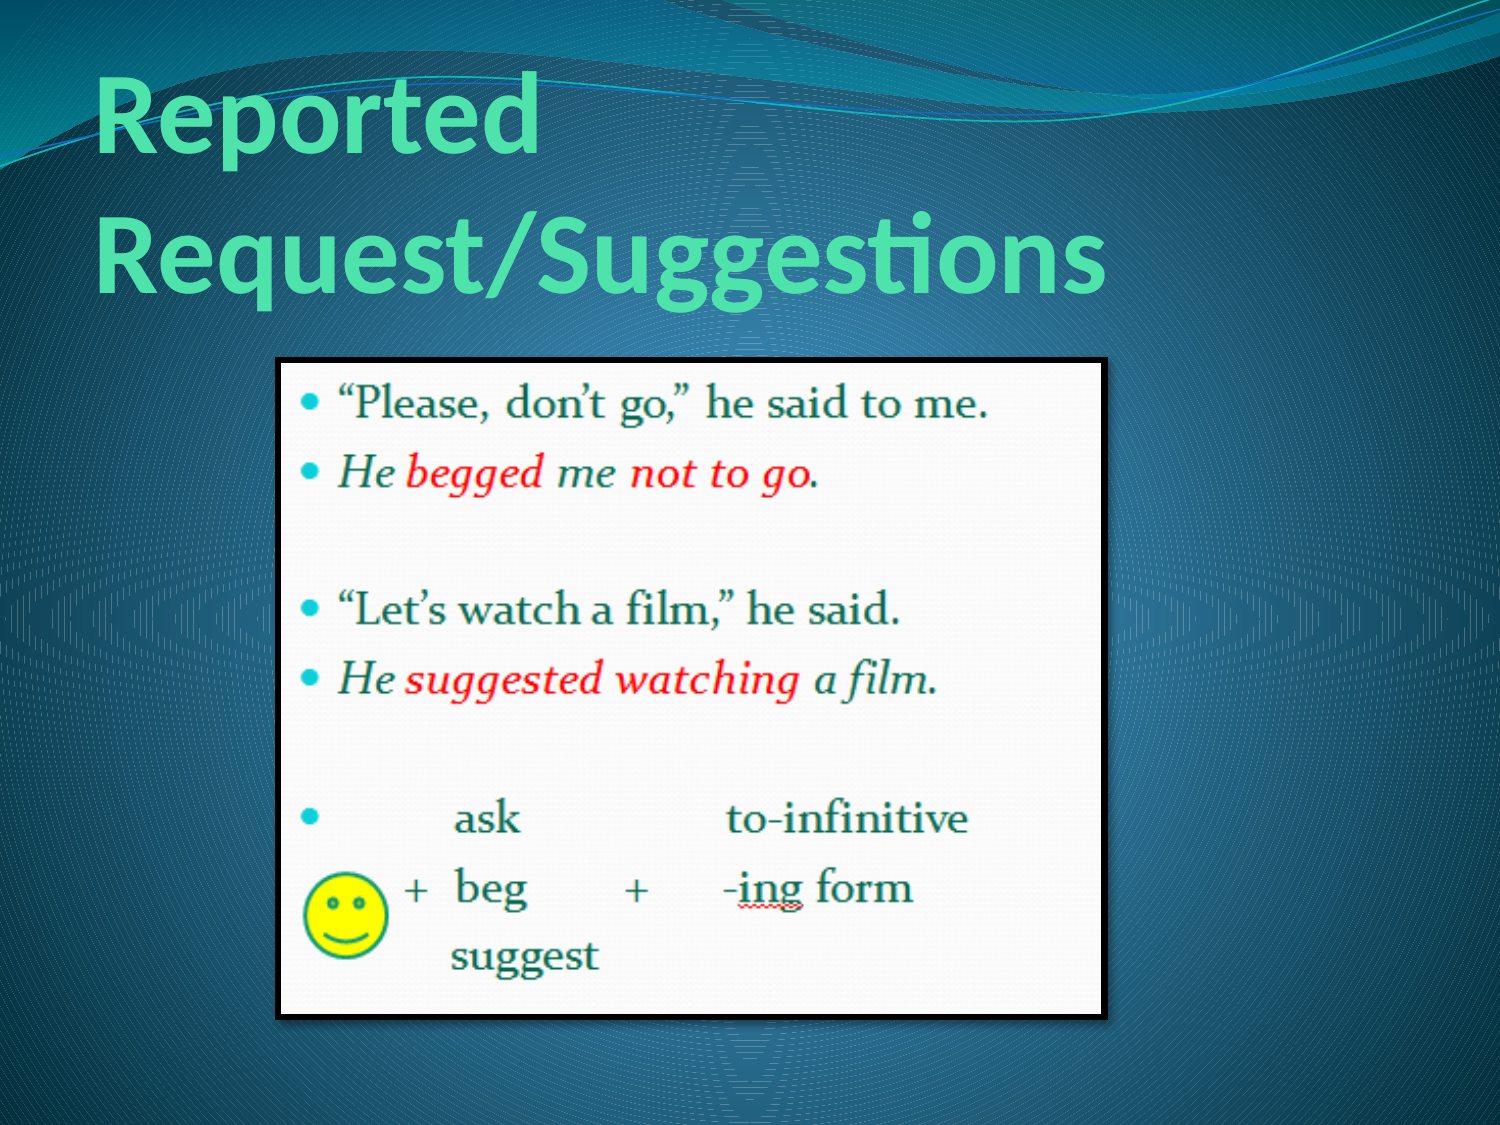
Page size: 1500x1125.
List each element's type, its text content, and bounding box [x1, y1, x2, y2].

title Reported Request/Suggestions [93, 93, 1369, 318]
picture [280, 363, 1102, 1015]
